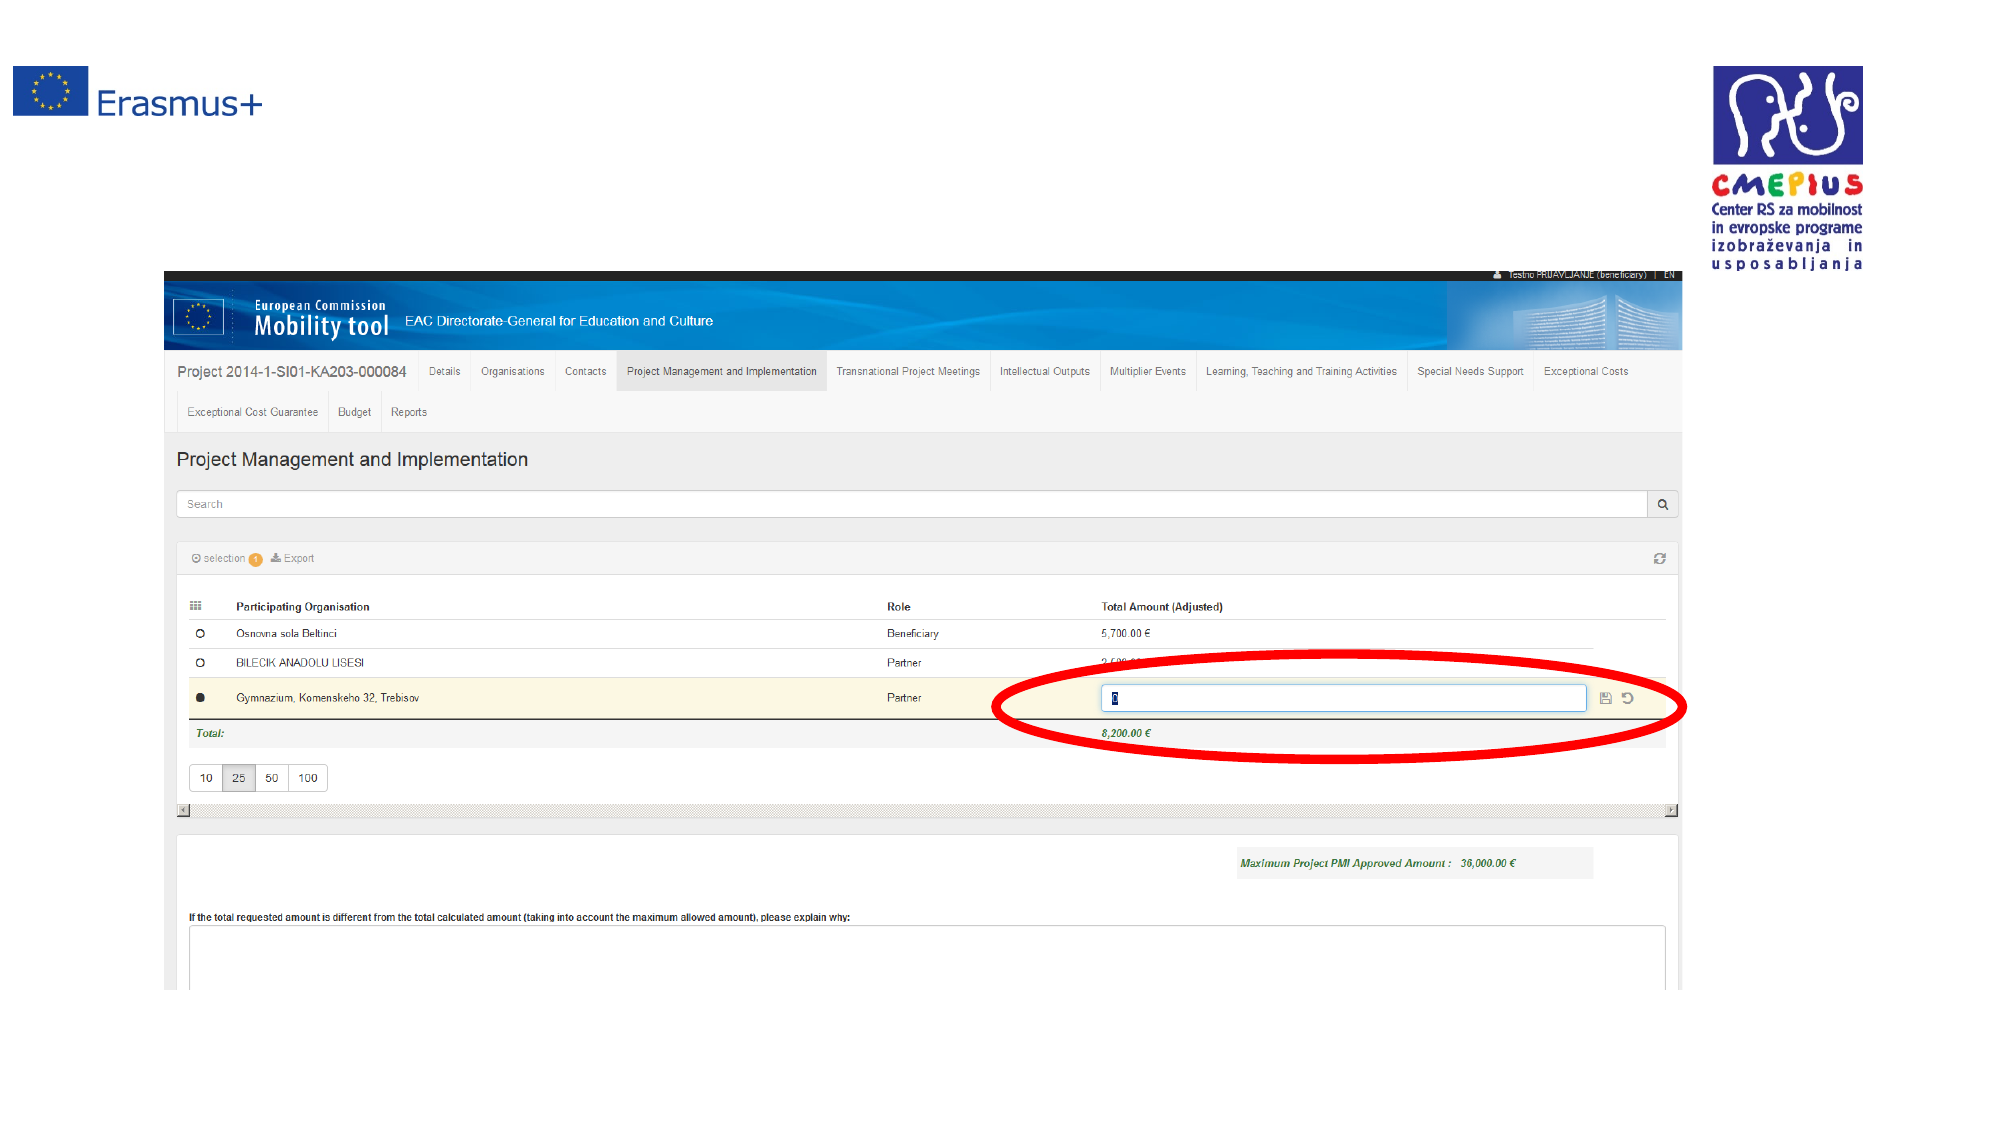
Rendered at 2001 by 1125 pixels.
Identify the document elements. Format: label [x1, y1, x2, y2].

picture [13, 66, 262, 116]
picture [156, 271, 1683, 990]
picture [1712, 66, 1863, 271]
